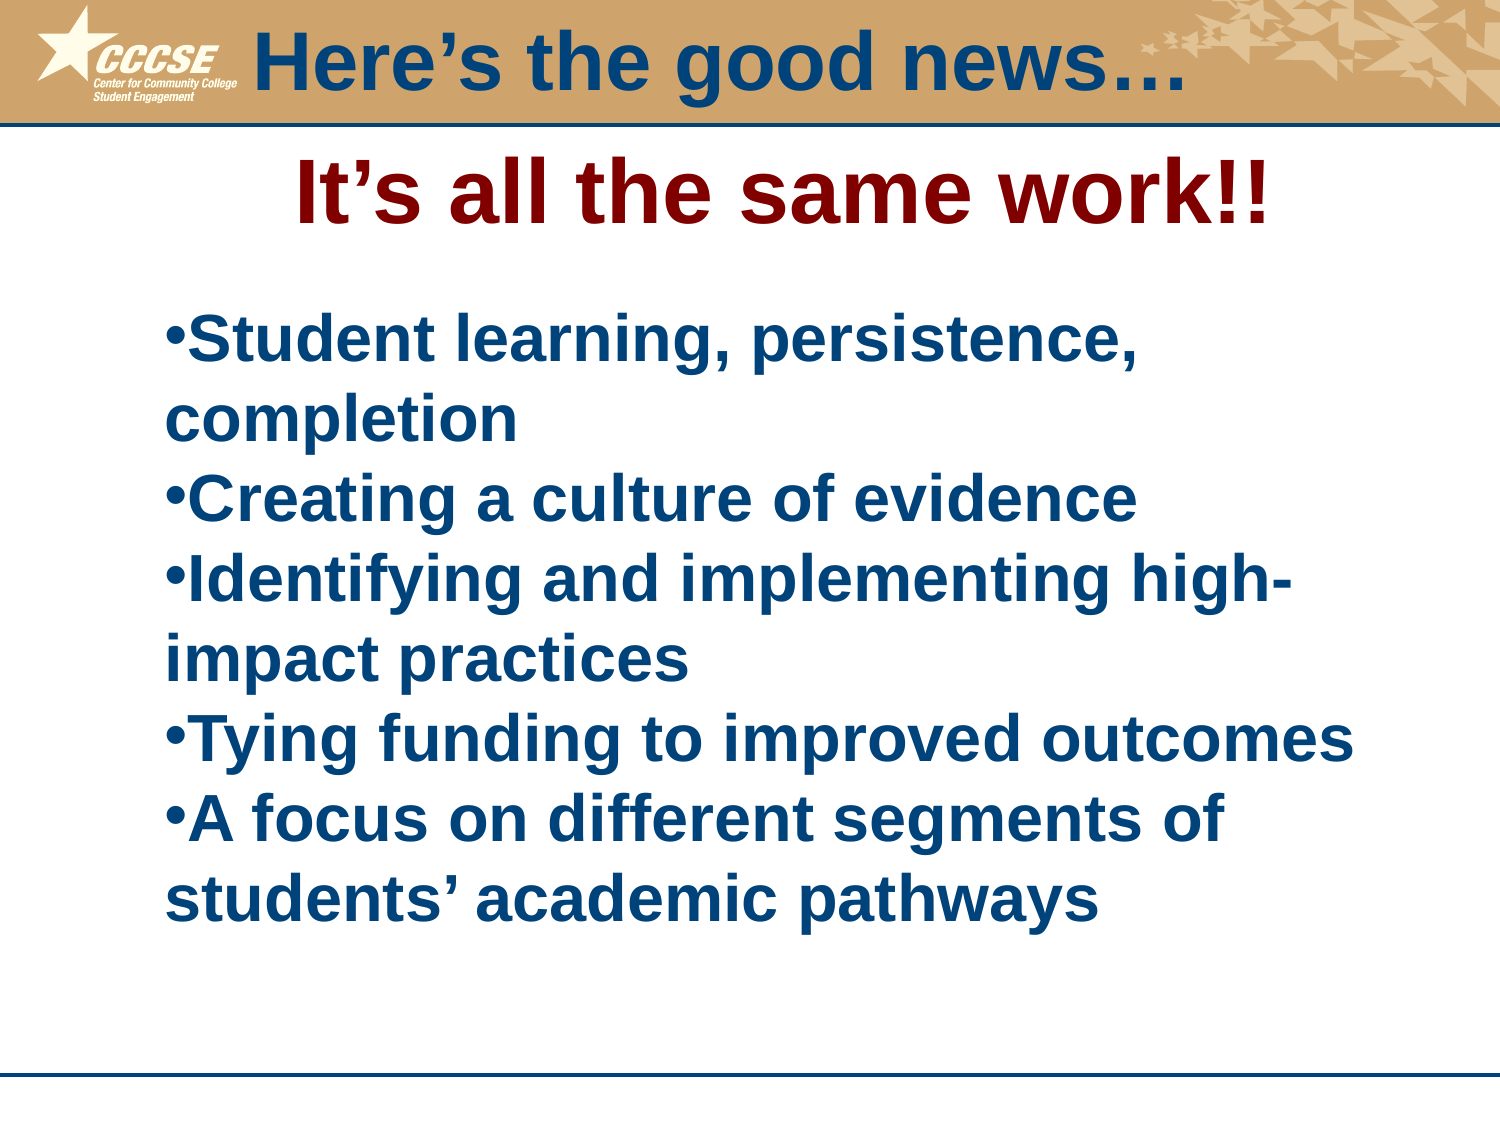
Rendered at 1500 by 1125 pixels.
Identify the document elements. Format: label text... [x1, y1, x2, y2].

text_box [24, 1049, 1403, 1125]
list It’s all the same work!! [60, 125, 1453, 263]
text_box Student learning, persistence, completion Creating a culture of evidence Identifying and implementing high-impact practices Tying funding to improved outcomes A focus on different segments of students’ academic pathways [150, 287, 1475, 1022]
text_box Here’s the good news… [237, 0, 1313, 115]
